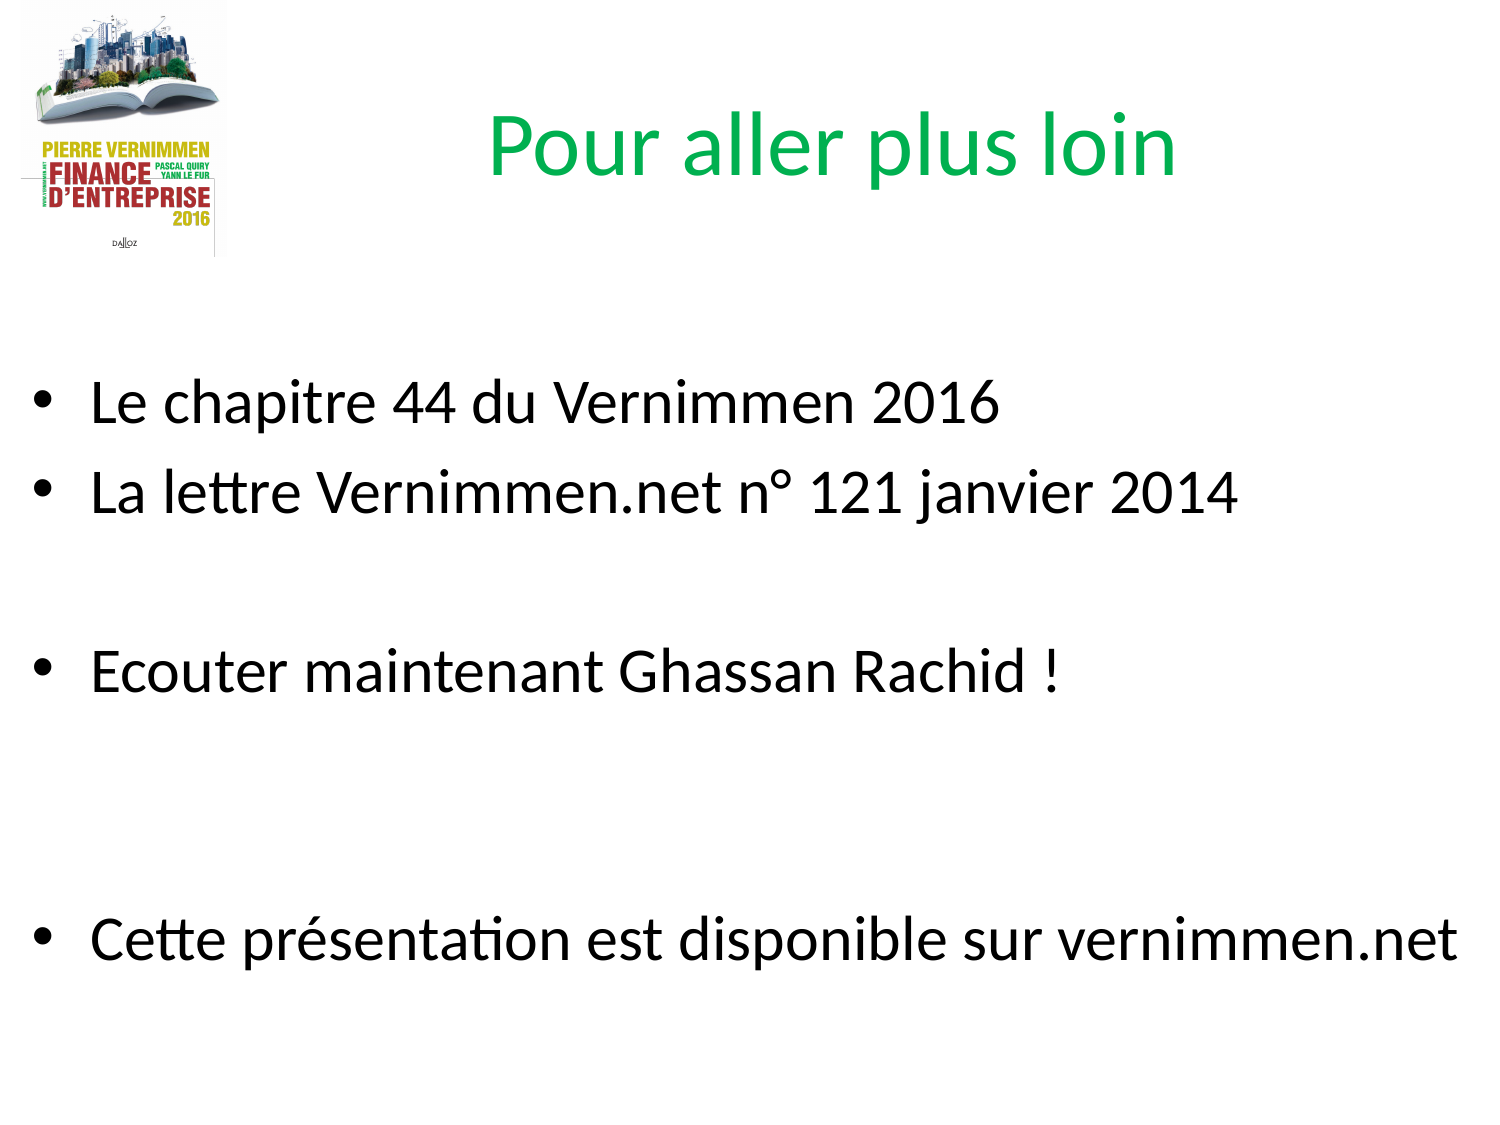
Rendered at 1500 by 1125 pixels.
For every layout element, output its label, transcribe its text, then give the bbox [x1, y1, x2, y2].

list Le chapitre 44 du Vernimmen 2016 La lettre Vernimmen.net n° 121 janvier 2014 Ecouter maintenant Ghassan Rachid ! Cette présentation est disponible sur vernimmen.net [16, 262, 1484, 1005]
title Pour aller plus loin [242, 45, 1425, 233]
